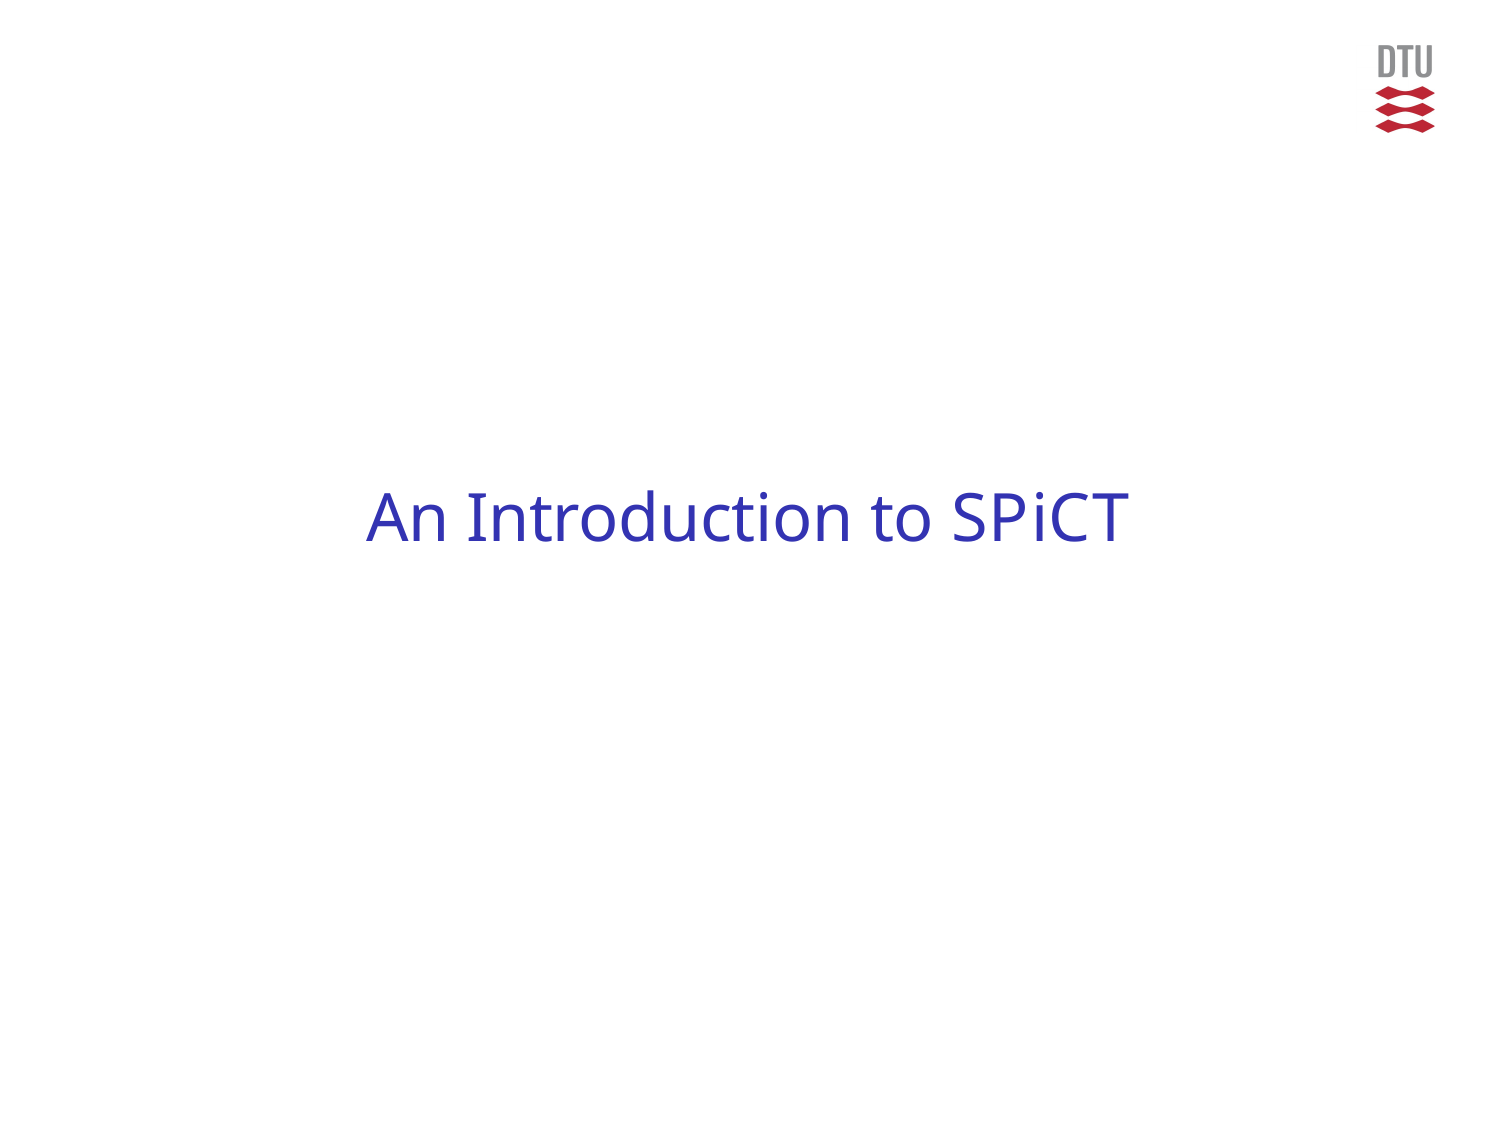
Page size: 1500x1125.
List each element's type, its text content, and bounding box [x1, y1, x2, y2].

text_box [1356, 45, 1435, 134]
text_box An Introduction to SPiCT [135, 474, 1356, 555]
